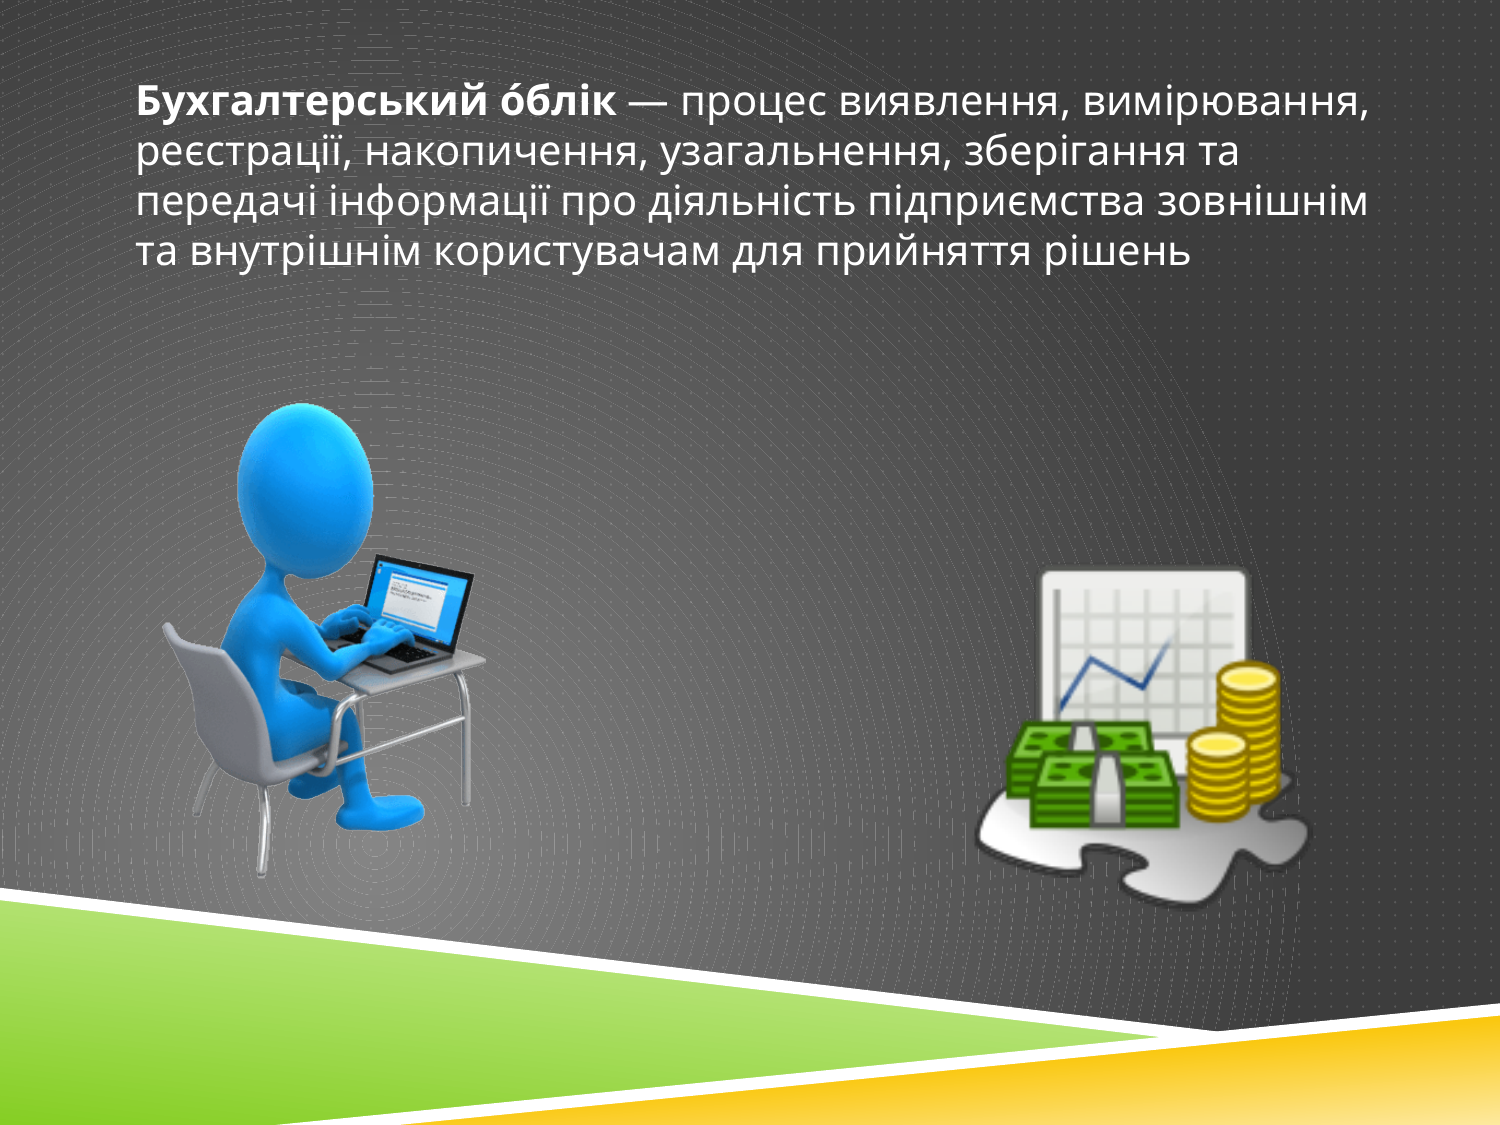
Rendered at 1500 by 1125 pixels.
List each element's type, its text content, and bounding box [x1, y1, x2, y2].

picture [88, 389, 525, 935]
list Бухгалтерський о́блік — процес виявлення, вимірювання, реєстрації, накопичення, узагальнення, зберігання та передачі інформації про діяльність підприємства зовнішнім та внутрішнім користувачам для прийняття рішень [123, 66, 1399, 303]
picture [950, 545, 1339, 935]
